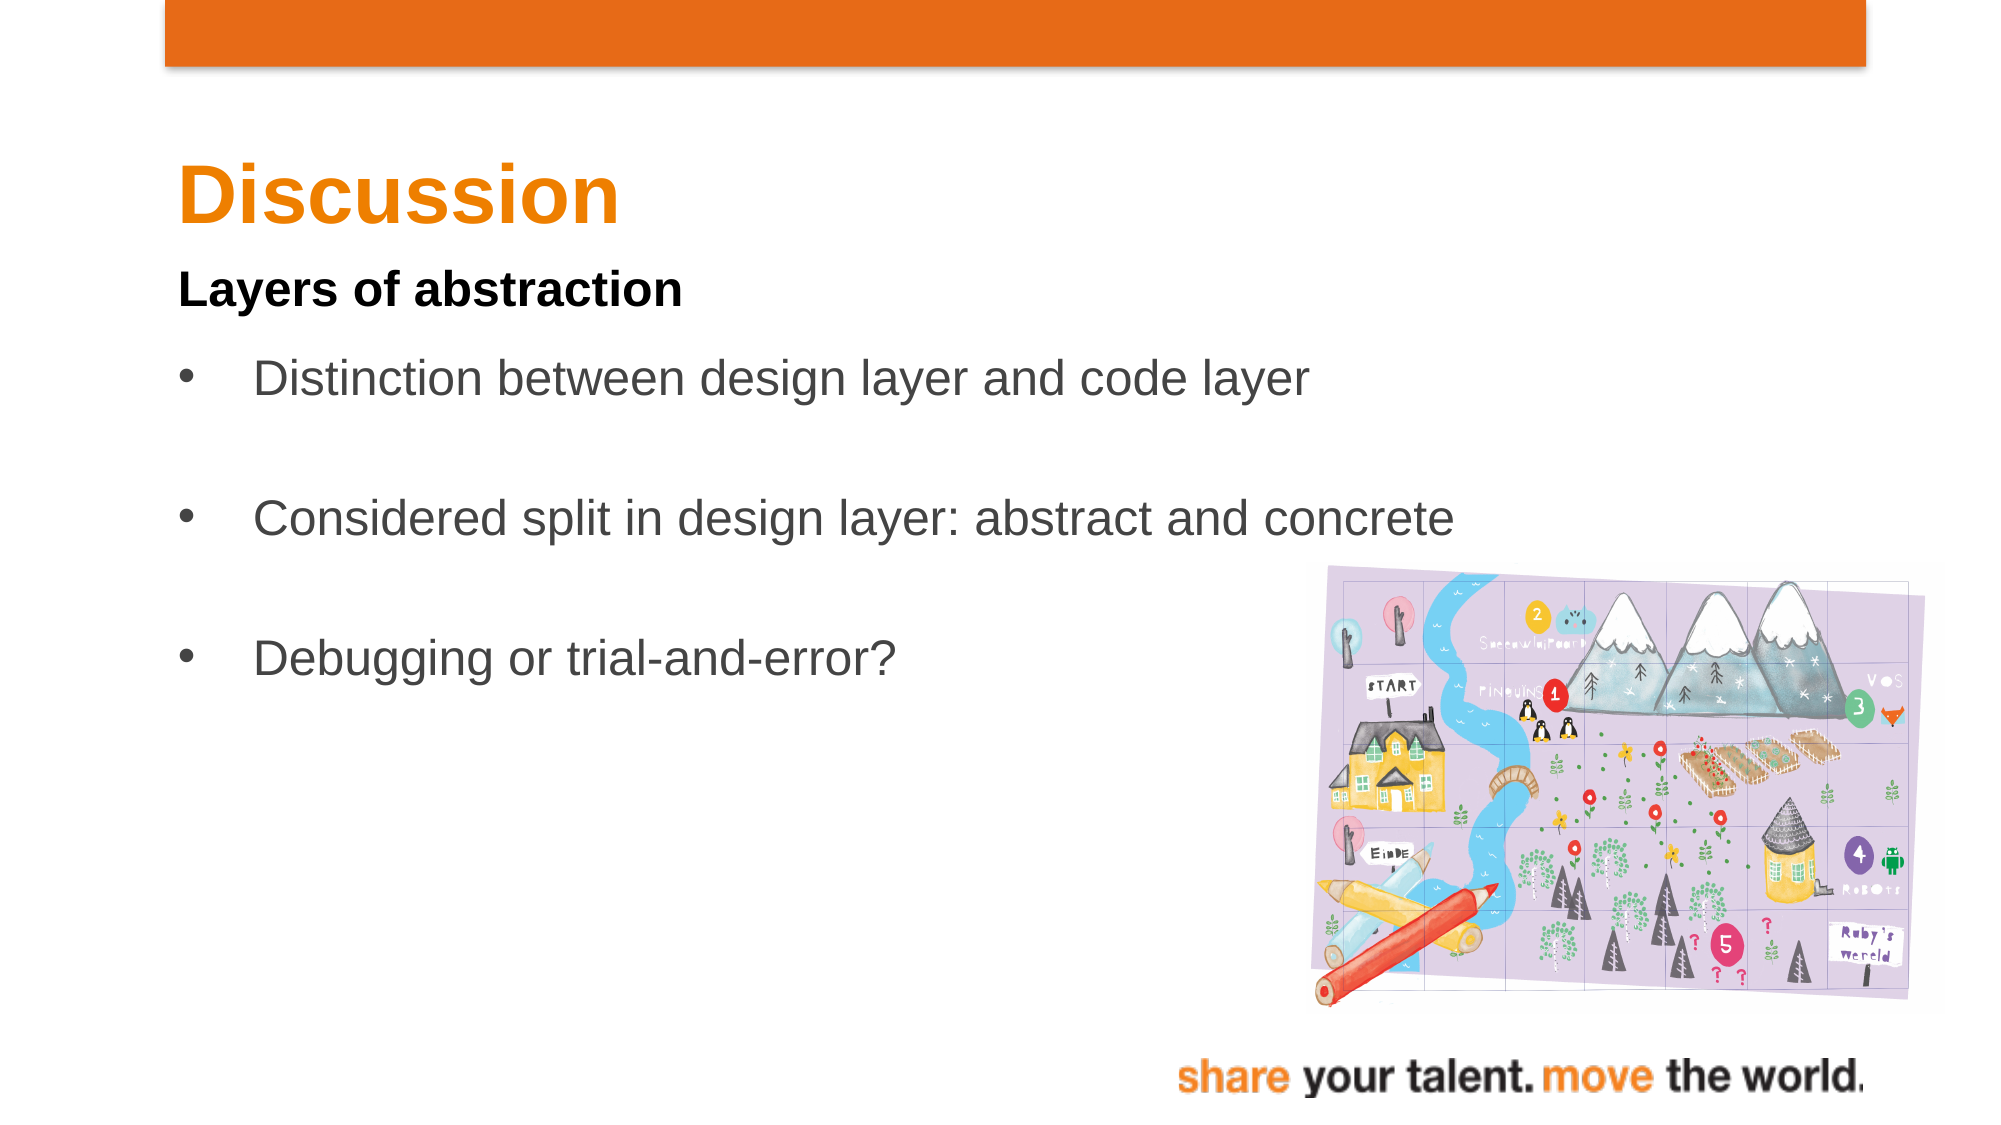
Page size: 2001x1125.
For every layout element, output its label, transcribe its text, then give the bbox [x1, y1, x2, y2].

list Layers of abstraction [163, 248, 1867, 308]
title Discussion [163, 141, 1867, 248]
picture [1306, 562, 1945, 1014]
list Distinction between design layer and code layer Considered split in design layer: abstract and concrete Debugging or trial-and-error? [163, 337, 1882, 1012]
